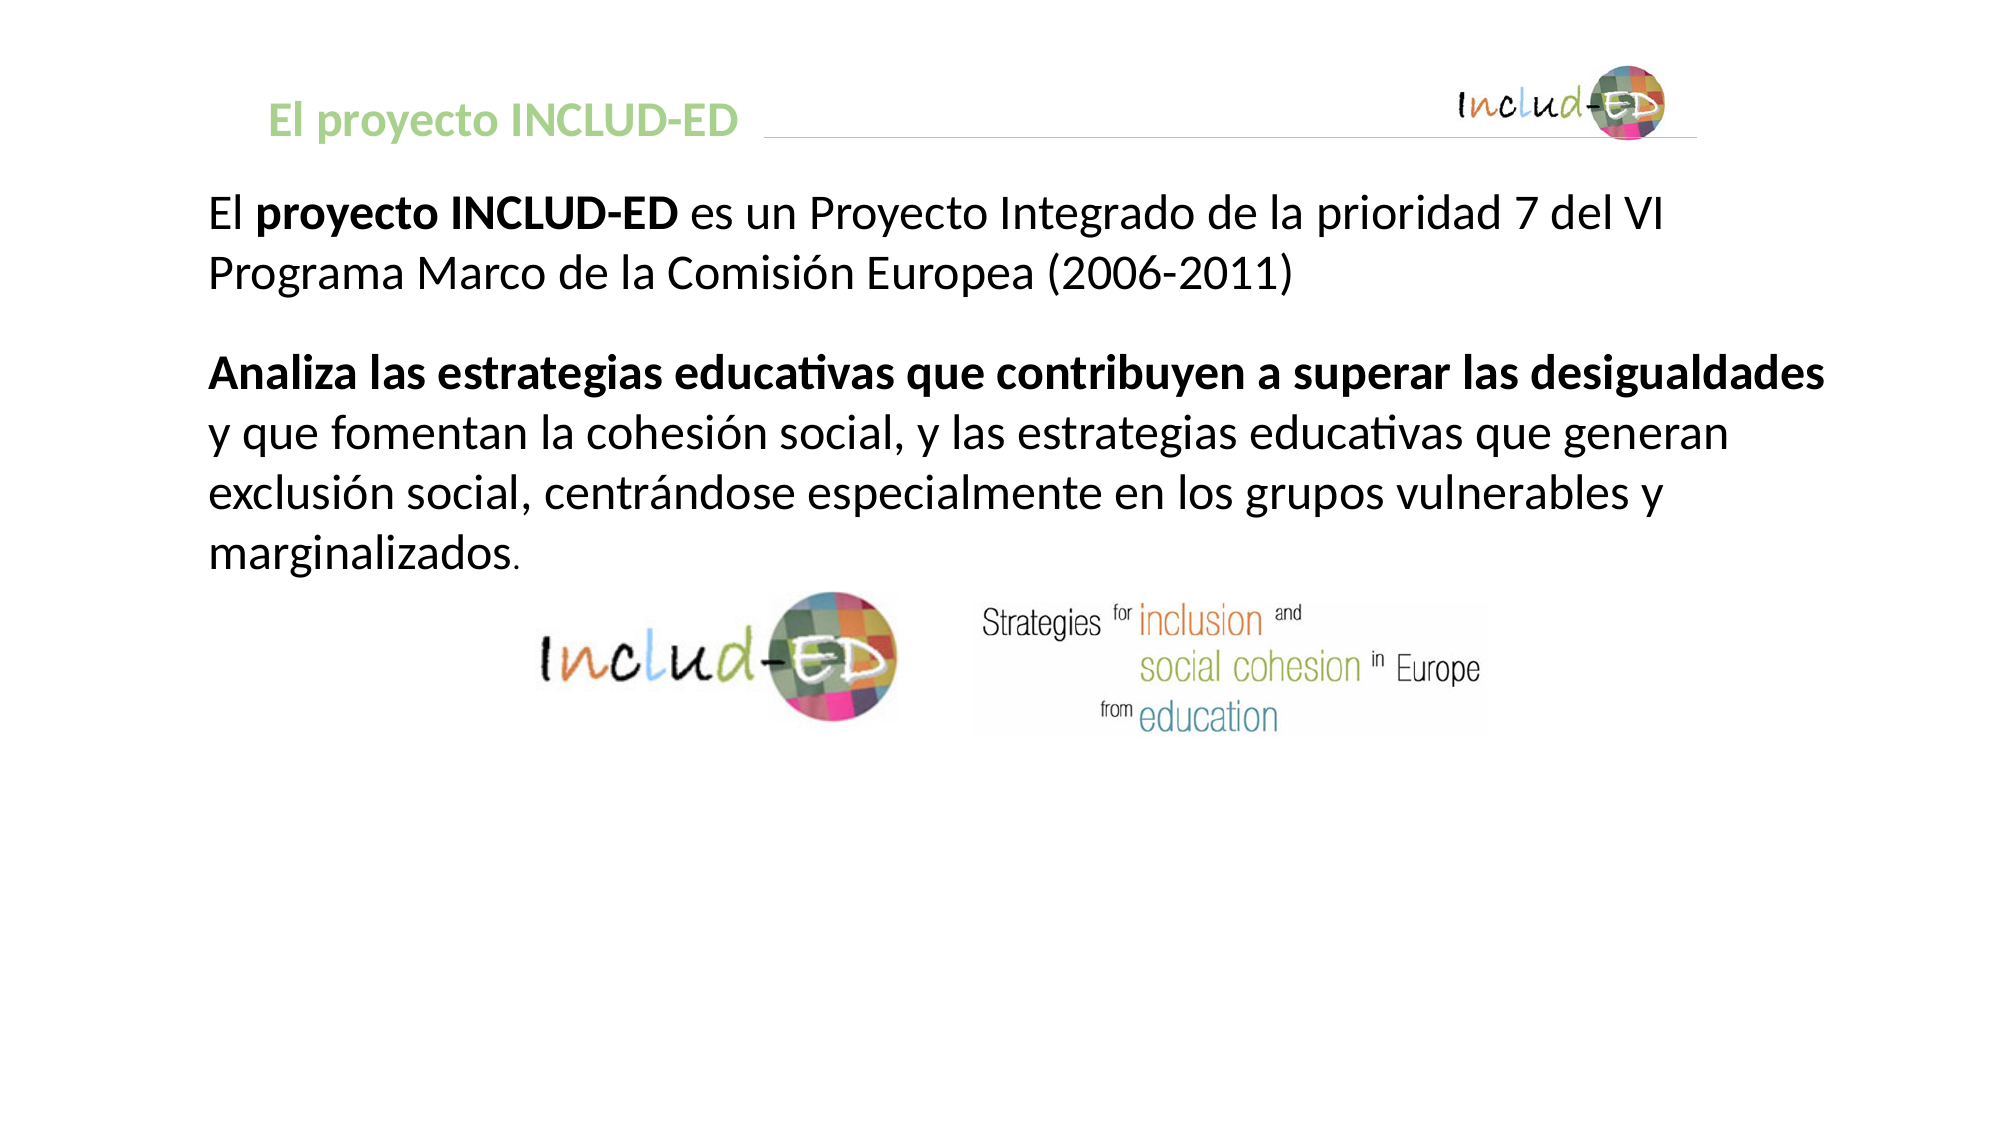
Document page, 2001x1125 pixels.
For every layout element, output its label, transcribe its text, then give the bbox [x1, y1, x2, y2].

text_box El proyecto INCLUD-ED [253, 79, 755, 155]
picture [1448, 65, 1674, 137]
picture [523, 591, 914, 737]
picture [1448, 138, 1674, 149]
text_box El proyecto INCLUD-ED es un Proyecto Integrado de la prioridad 7 del VI Programa Marco de la Comisión Europea (2006-2011) Analiza las estrategias educativas que contribuyen a superar las desigualdades y que fomentan la cohesión social, y las estrategias educativas que generan exclusión social, centrándose especialmente en los grupos vulnerables y marginalizados. [193, 171, 1865, 587]
picture [973, 602, 1488, 737]
